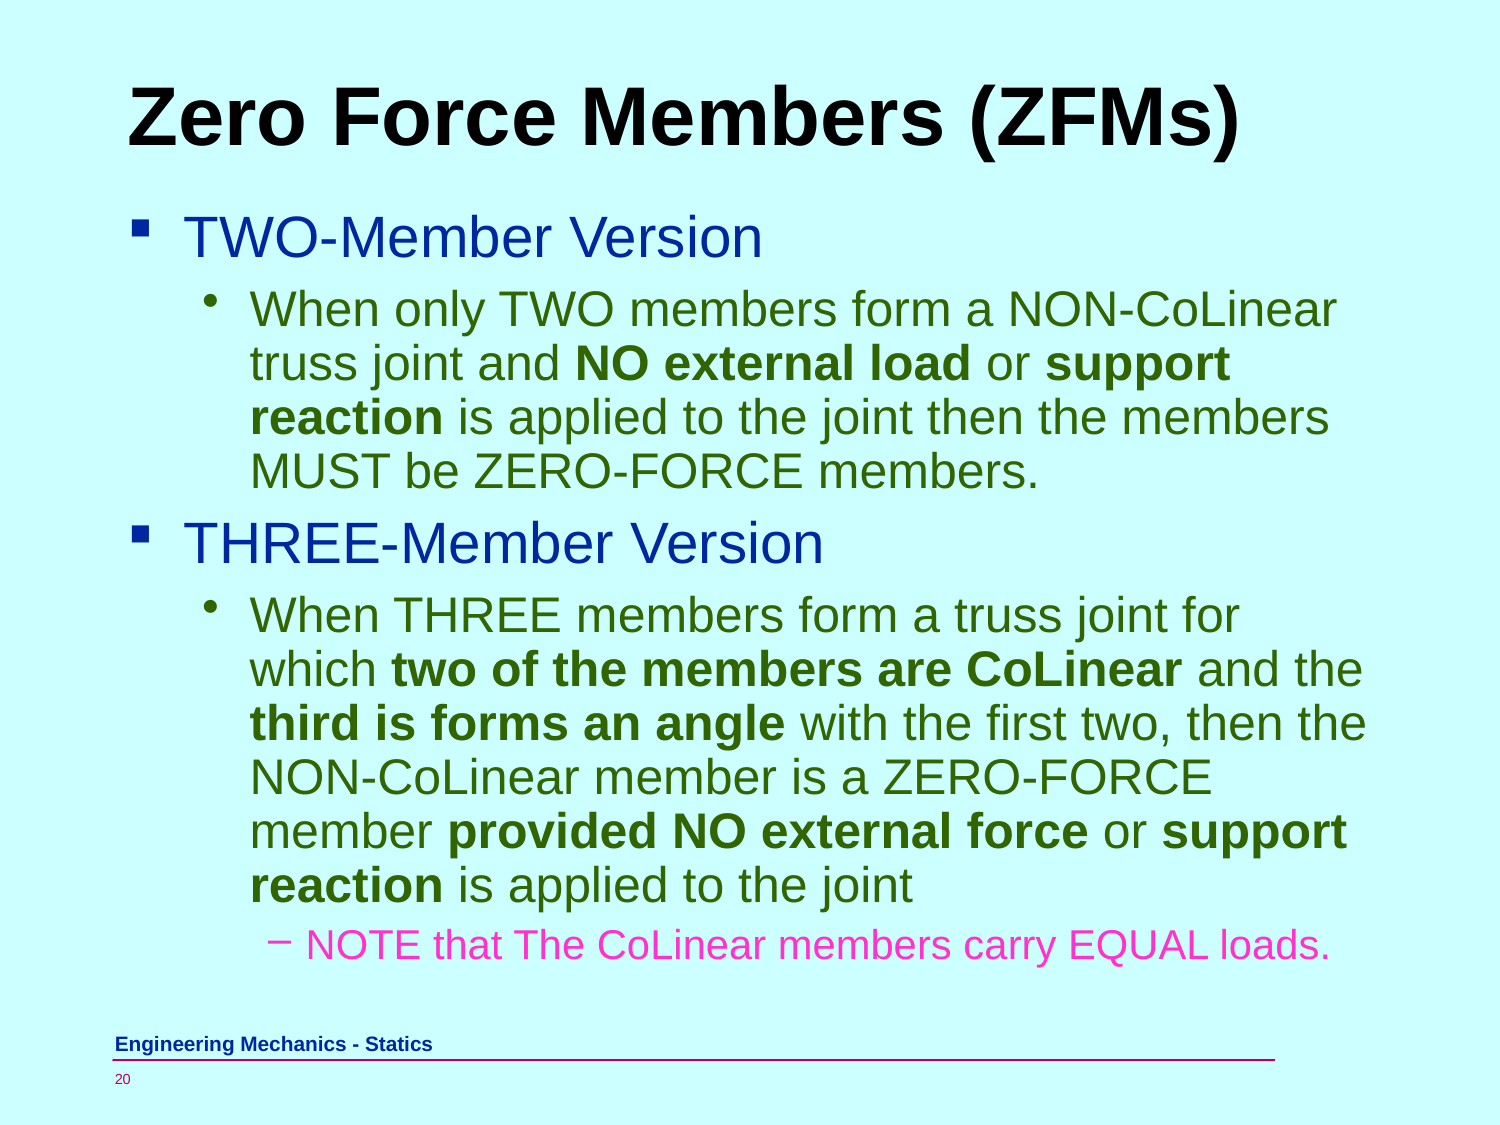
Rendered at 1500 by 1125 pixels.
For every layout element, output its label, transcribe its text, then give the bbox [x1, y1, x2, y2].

title Zero Force Members (ZFMs) [112, 55, 1388, 169]
list TWO-Member Version When only TWO members form a NON-CoLinear truss joint and NO external load or support reaction is applied to the joint then the members MUST be ZERO-FORCE members. THREE-Member Version When THREE members form a truss joint for which two of the members are CoLinear and the third is forms an angle with the first two, then the NON-CoLinear member is a ZERO-FORCE member provided NO external force or support reaction is applied to the joint NOTE that The CoLinear members carry EQUAL loads. [112, 200, 1388, 1054]
